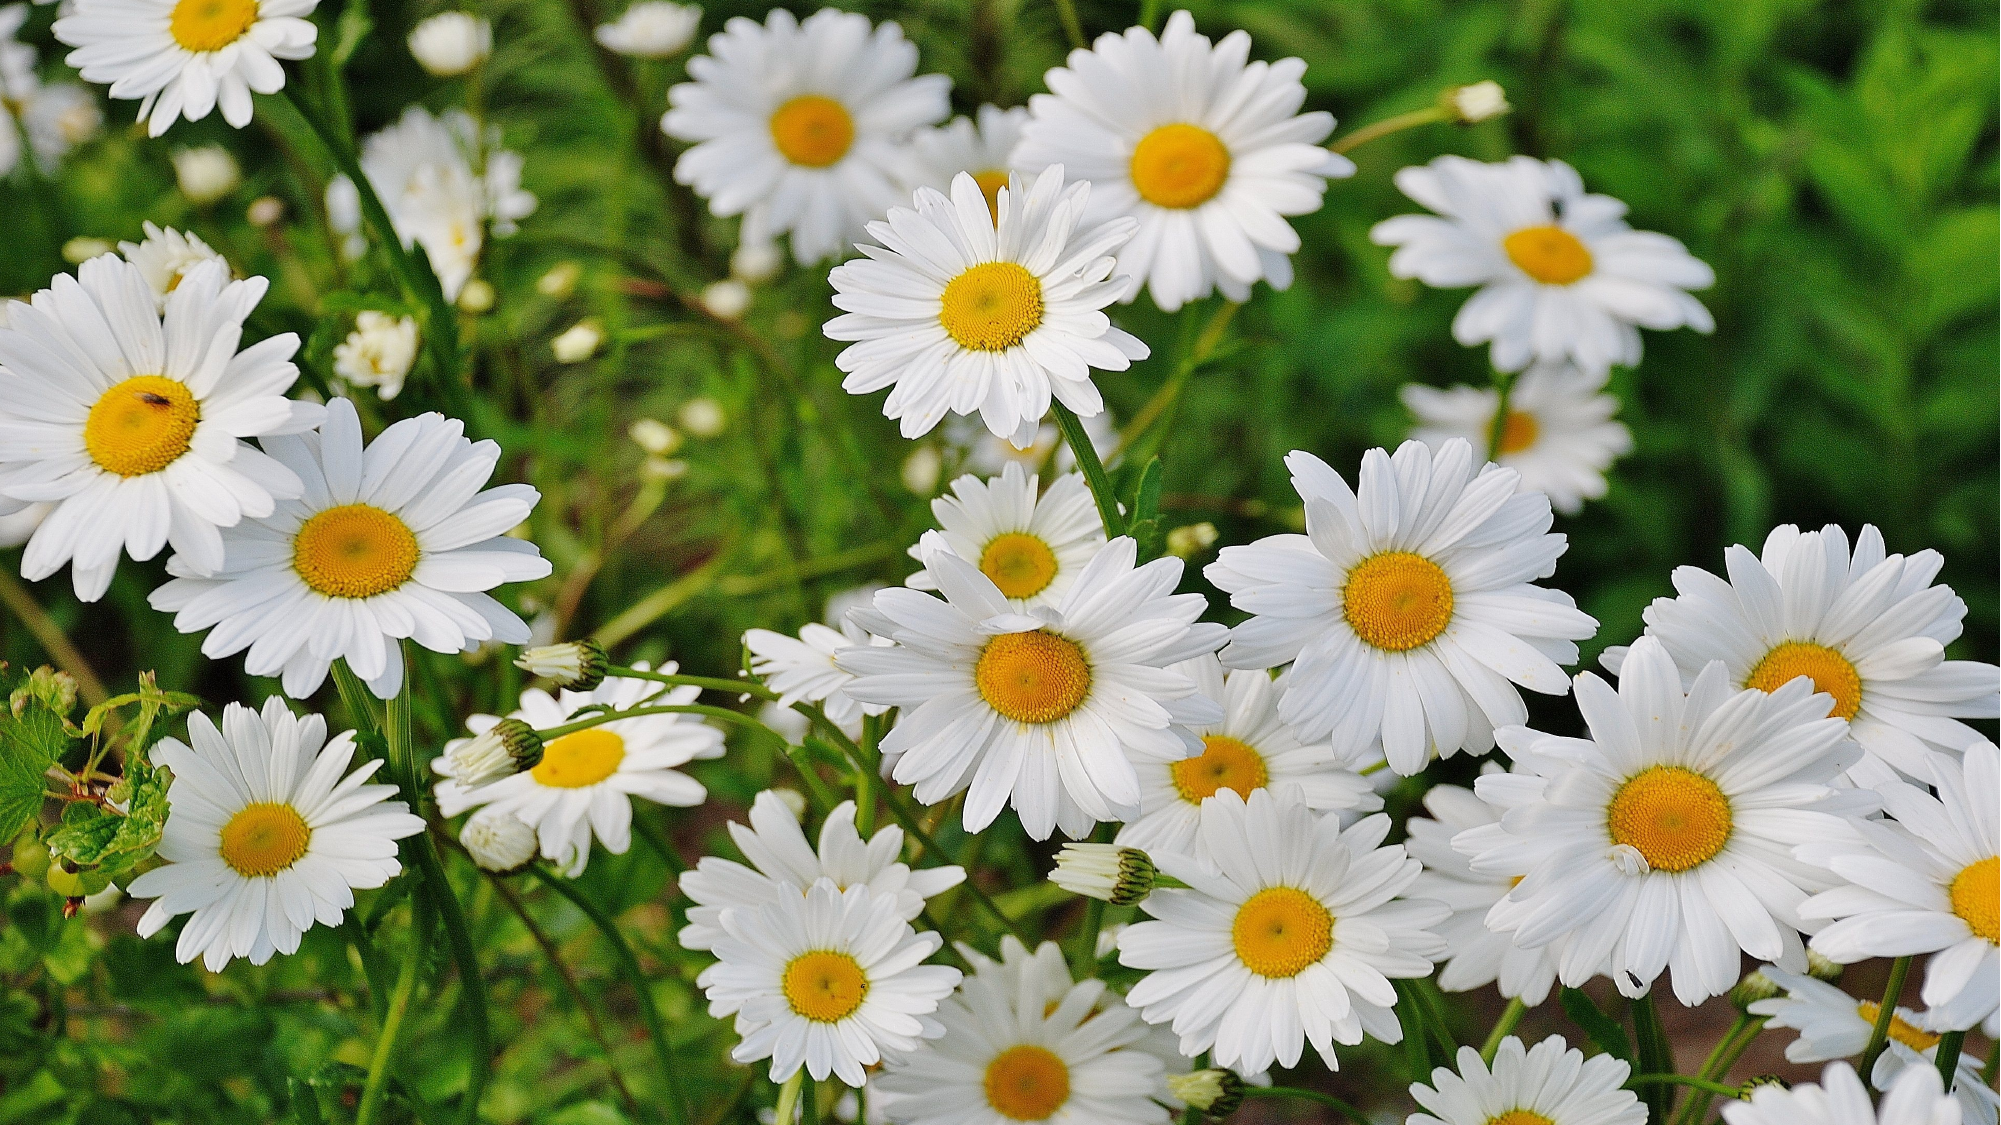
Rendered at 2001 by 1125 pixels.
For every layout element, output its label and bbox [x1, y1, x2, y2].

list [0, 0, 2000, 1125]
